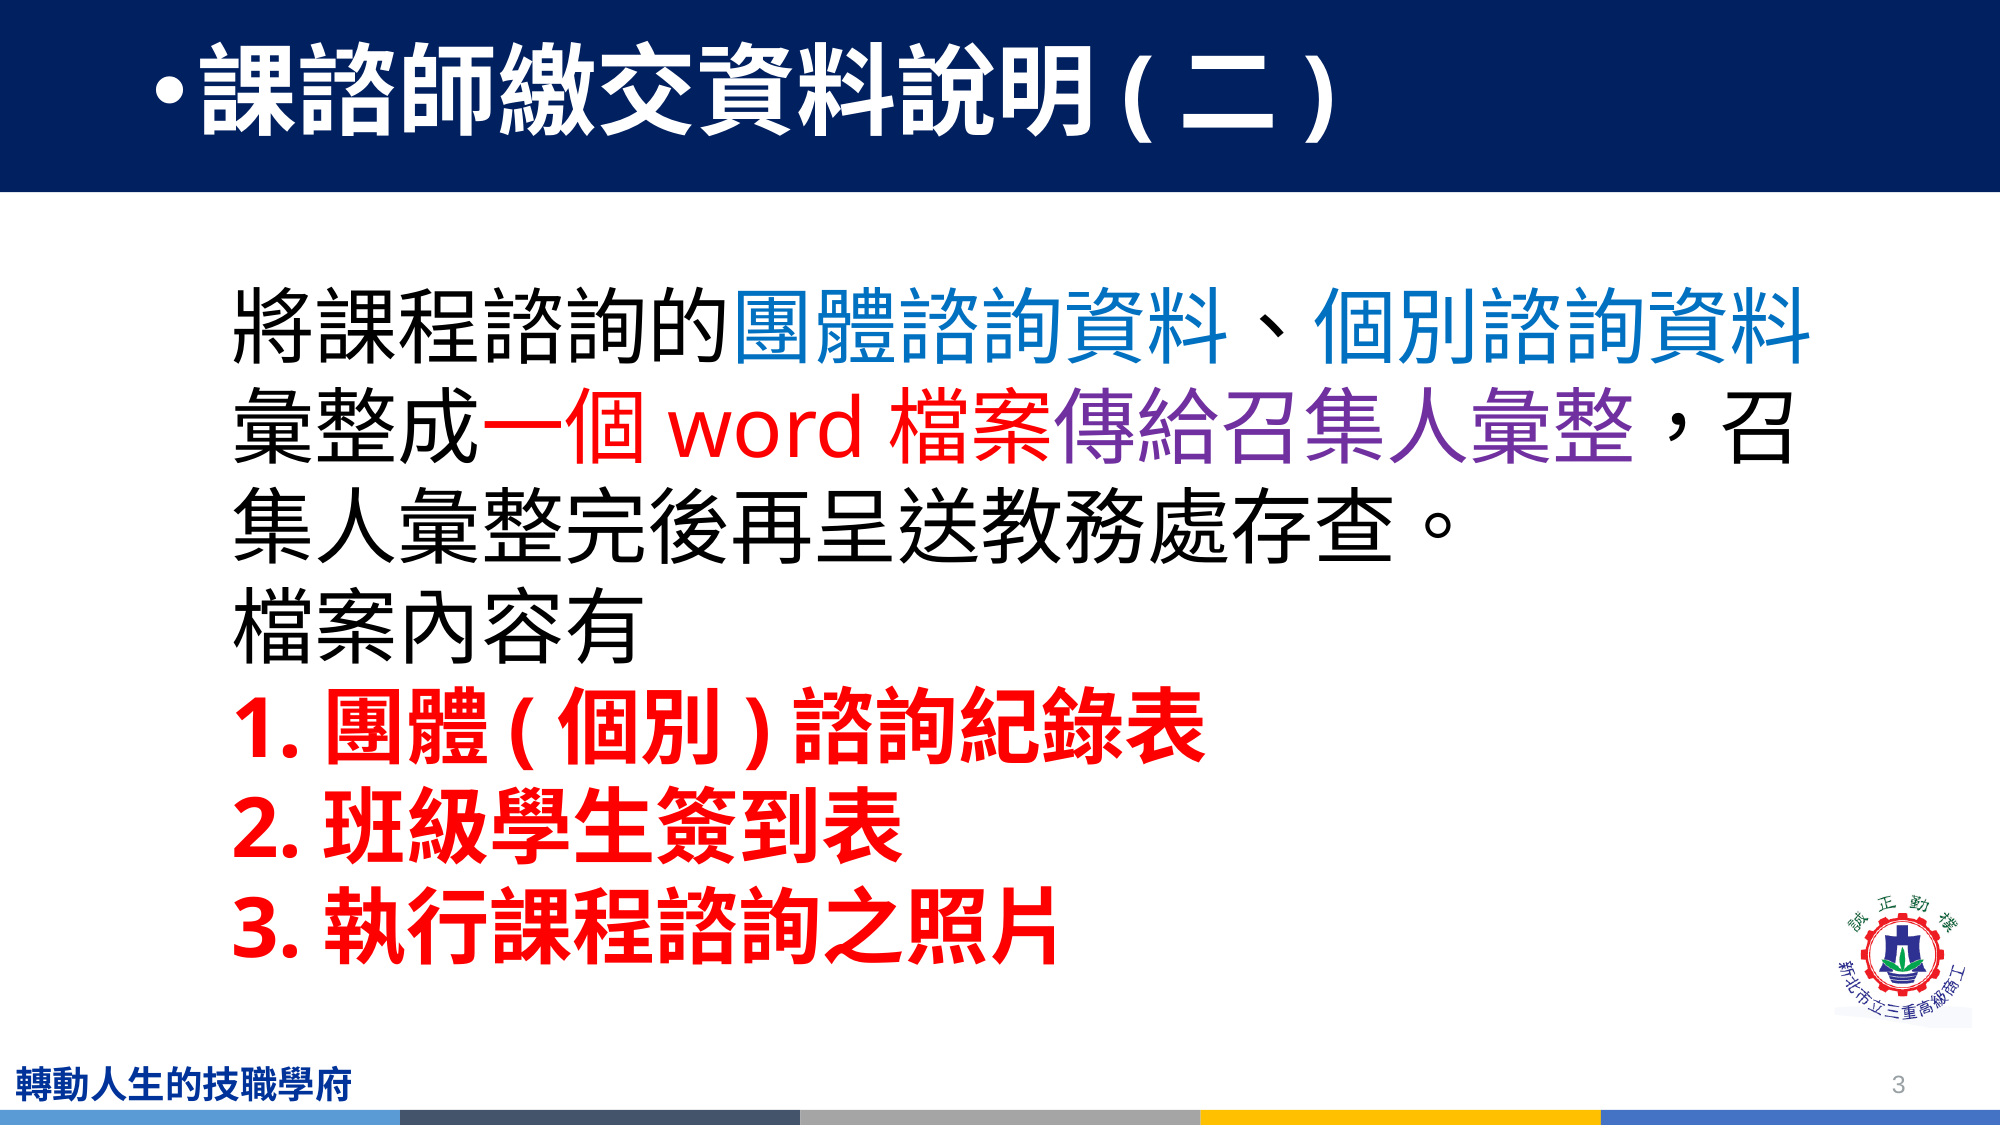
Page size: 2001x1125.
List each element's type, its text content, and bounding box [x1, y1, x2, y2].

text_box 將課程諮詢的團體諮詢資料、個別諮詢資料彙整成一個word檔案傳給召集人彙整，召集人彙整完後再呈送教務處存查。 檔案內容有 1.團體(個別)諮詢紀錄表 2.班級學生簽到表 3.執行課程諮詢之照片 [216, 267, 1833, 982]
picture [1834, 882, 1973, 1028]
slide_number 3 [1470, 1060, 1921, 1107]
title 課諮師繳交資料說明(二) [137, 40, 1863, 151]
